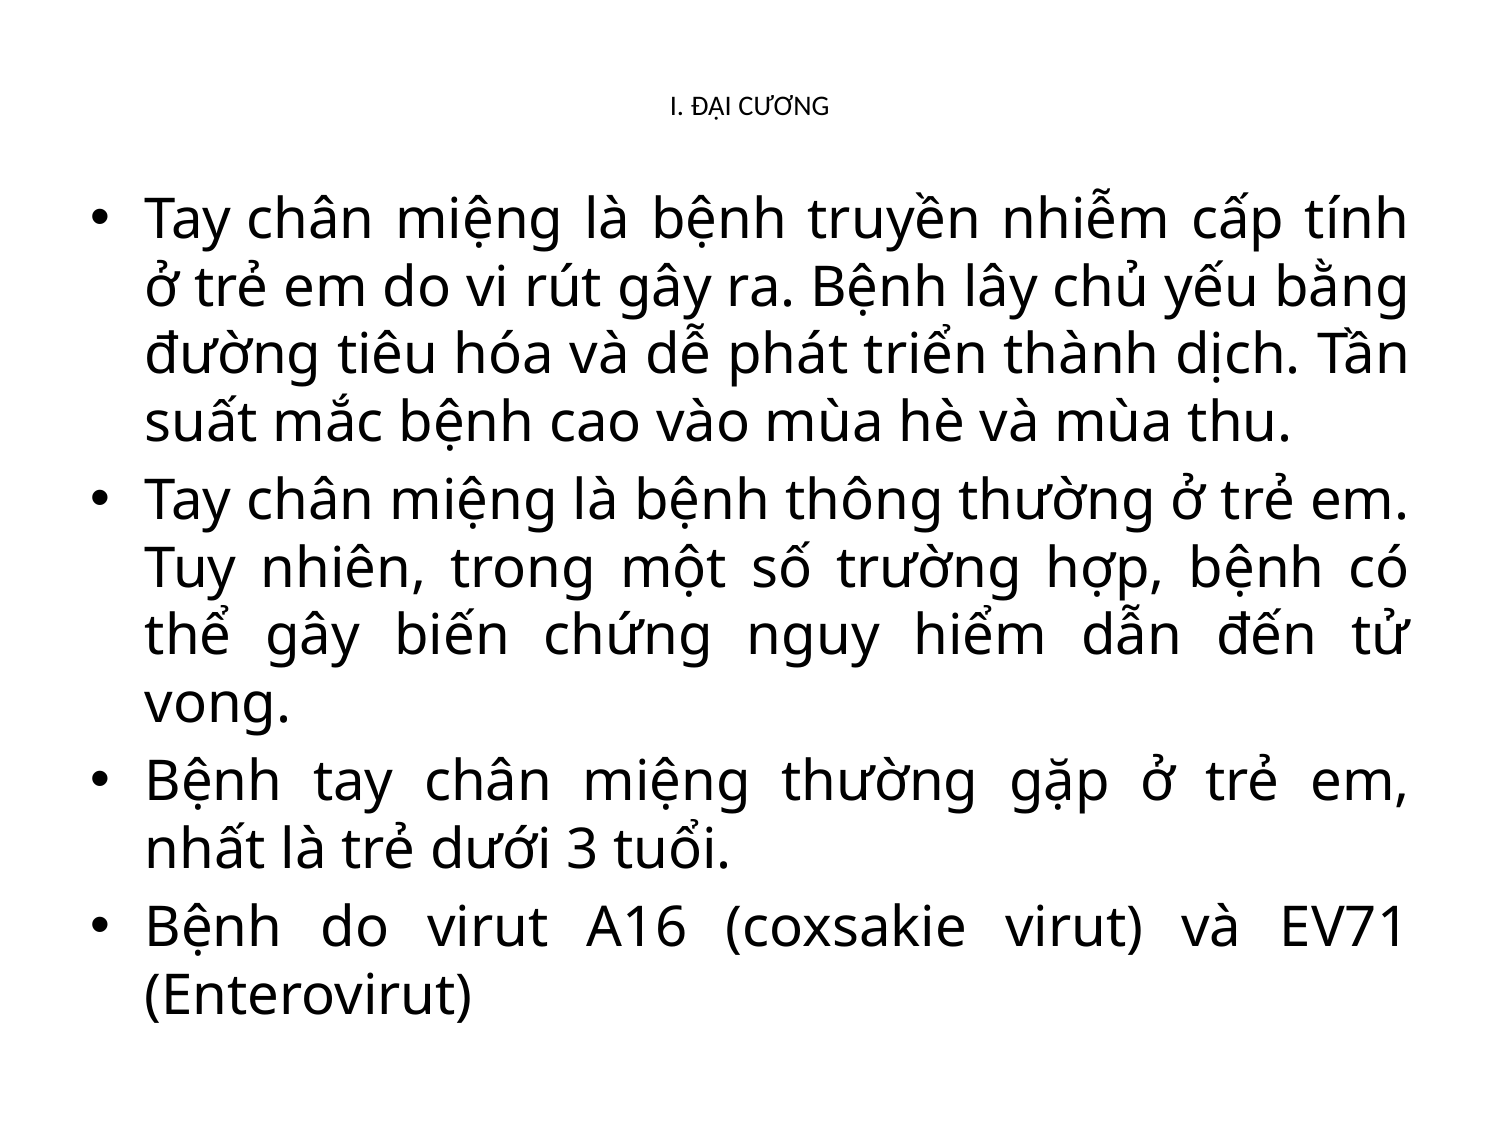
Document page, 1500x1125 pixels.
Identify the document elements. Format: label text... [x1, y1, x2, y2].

list Tay chân miệng là bệnh truyền nhiễm cấp tính ở trẻ em do vi rút gây ra. Bệnh lây chủ yếu bằng đường tiêu hóa và dễ phát triển thành dịch. Tần suất mắc bệnh cao vào mùa hè và mùa thu. Tay chân miệng là bệnh thông thường ở trẻ em. Tuy nhiên, trong một số trường hợp, bệnh có thể gây biến chứng nguy hiểm dẫn đến tử vong. Bệnh tay chân miệng thường gặp ở trẻ em, nhất là trẻ dưới 3 tuổi. Bệnh do virut A16 (coxsakie virut) và EV71 (Enterovirut) [75, 174, 1425, 1063]
title I. ĐẠI CƯƠNG [75, 45, 1425, 163]
